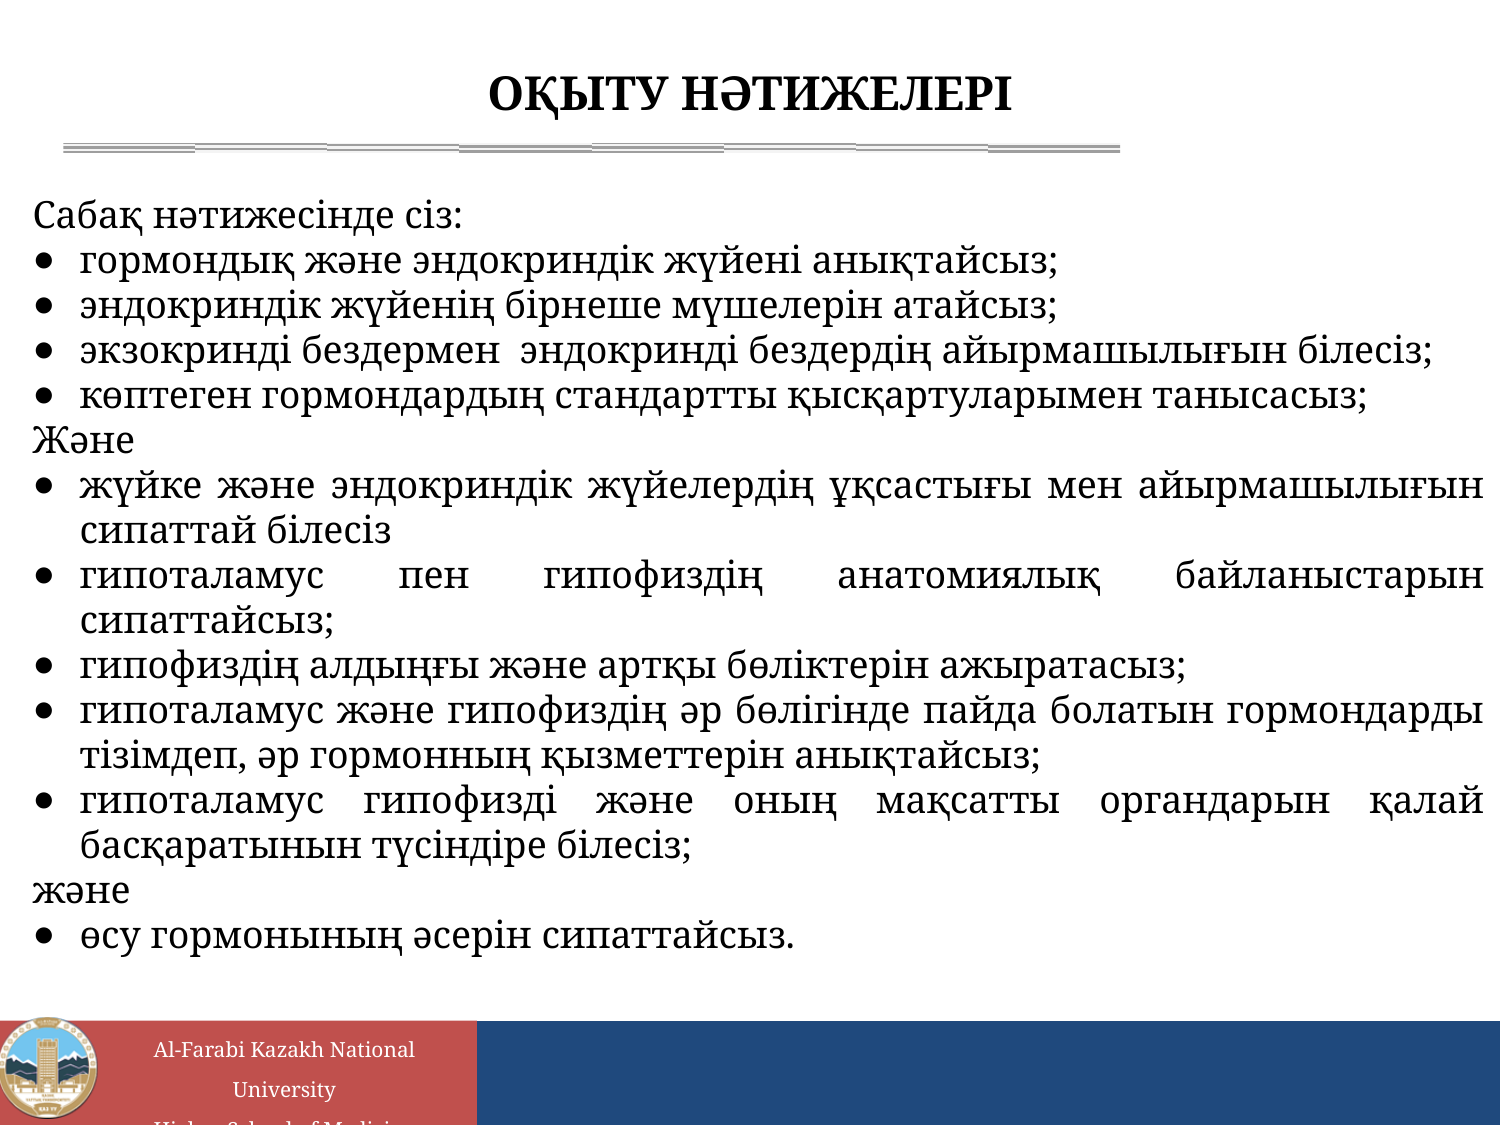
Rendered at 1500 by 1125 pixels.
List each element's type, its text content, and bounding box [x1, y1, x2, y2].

list Сабақ нәтижесінде сіз: гормондық және эндокриндік жүйені анықтайсыз; эндокриндік жүйенің бірнеше мүшелерін атайсыз; экзокринді бездермен эндокринді бездердің айырмашылығын білесіз; көптеген гормондардың стандартты қысқартуларымен танысасыз; Және жүйке және эндокриндік жүйелердің ұқсастығы мен айырмашылығын сипаттай білесіз гипоталамус пен гипофиздің анатомиялық байланыстарын сипаттайсыз; гипофиздің алдыңғы және артқы бөліктерін ажыратасыз; гипоталамус және гипофиздің әр бөлігінде пайда болатын гормондарды тізімдеп, әр гормонның қызметтерін анықтайсыз; гипоталамус гипофизді және оның мақсатты органдарын қалай басқаратынын түсіндіре білесіз; және өсу гормонының әсерін сипаттайсыз. [17, 176, 1500, 1015]
title ОҚЫТУ НӘТИЖЕЛЕРІ [51, 44, 1449, 139]
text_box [0, 1017, 1500, 1125]
text_box [63, 143, 1121, 153]
